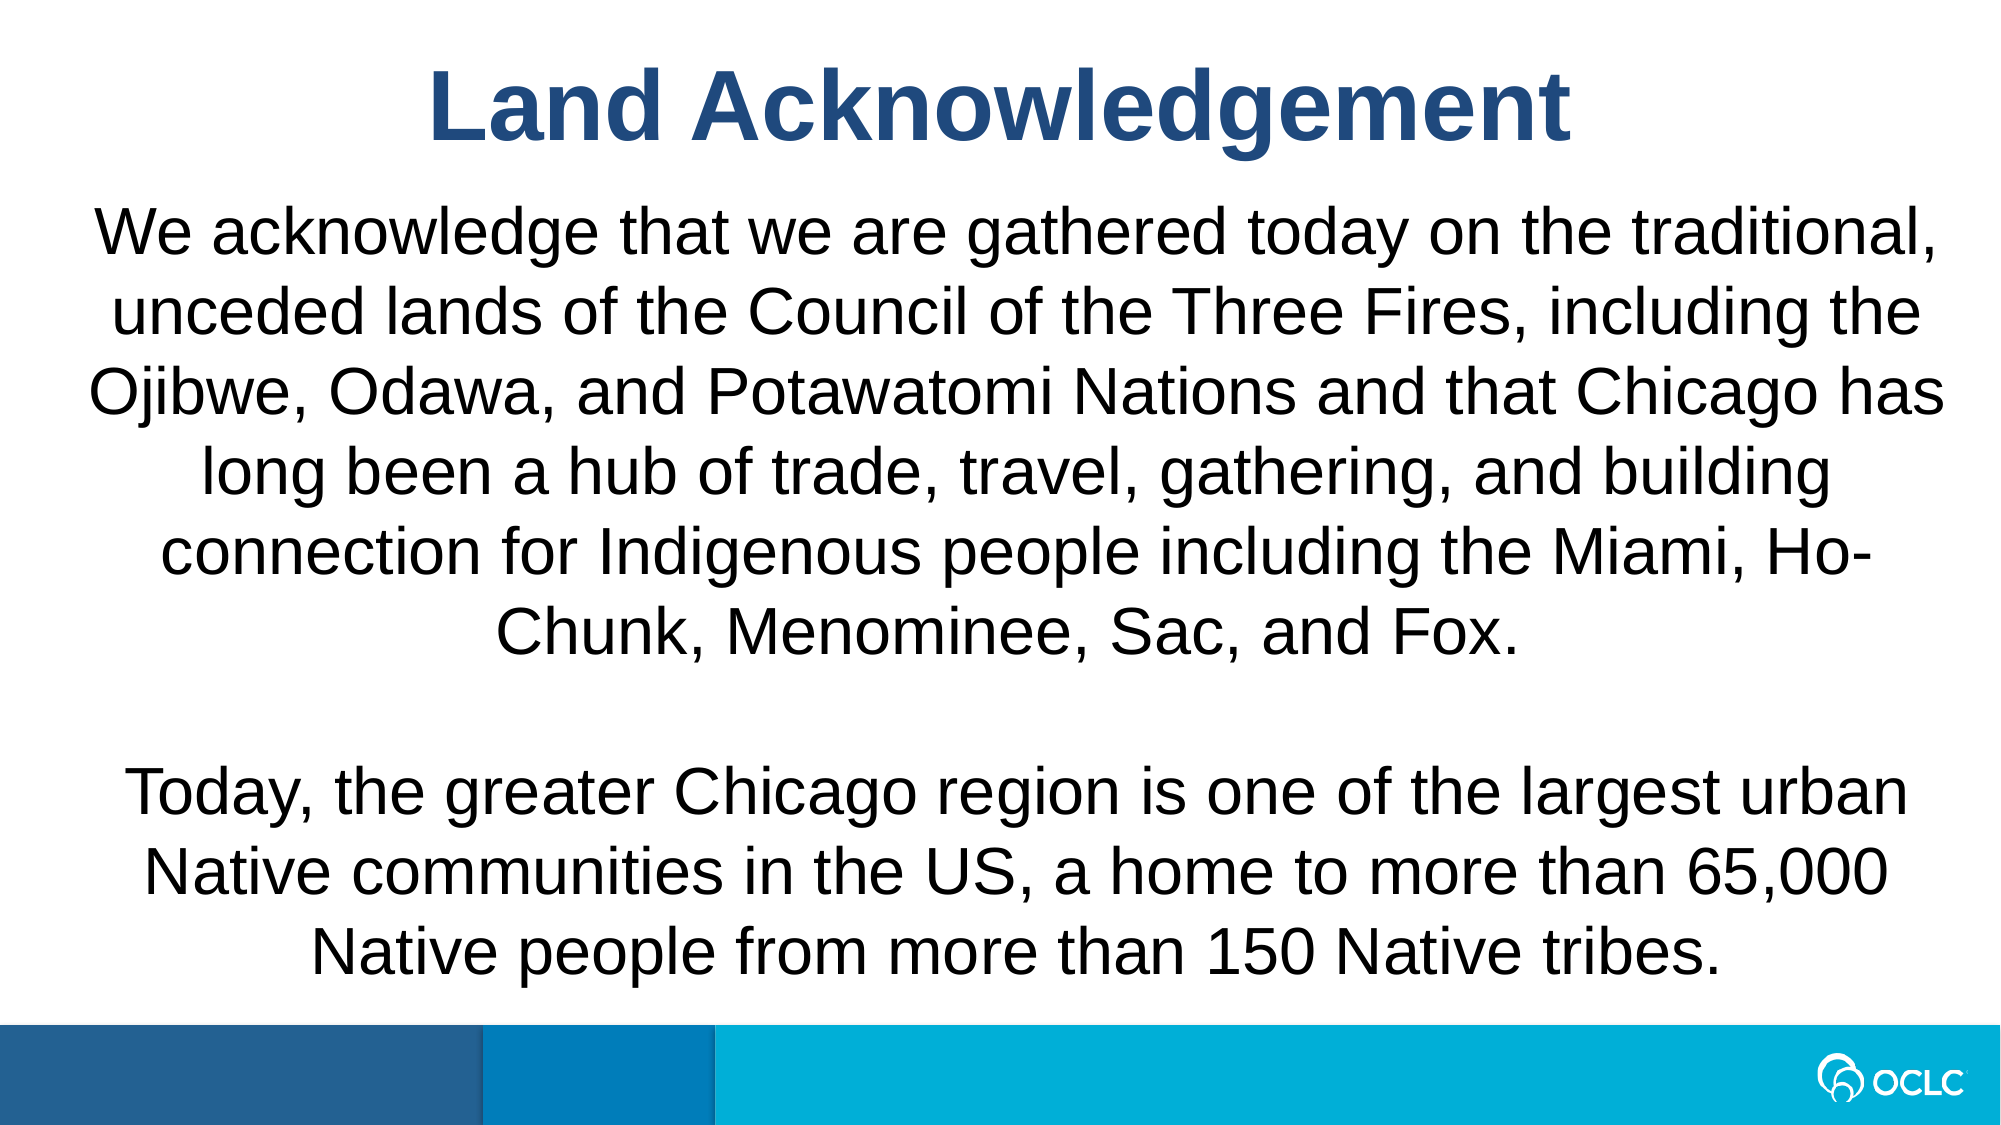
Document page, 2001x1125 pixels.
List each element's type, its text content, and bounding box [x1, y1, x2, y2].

list Land Acknowledgement [76, 32, 1923, 180]
text_box We acknowledge that we are gathered today on the traditional, unceded lands of the Council of the Three Fires, including the Ojibwe, Odawa, and Potawatomi Nations and that Chicago has long been a hub of trade, travel, gathering, and building connection for Indigenous people including the Miami, Ho-Chunk, Menominee, Sac, and Fox. Today, the greater Chicago region is one of the largest urban Native communities in the US, a home to more than 65,000 Native people from more than 150 Native tribes. [65, 180, 1971, 996]
